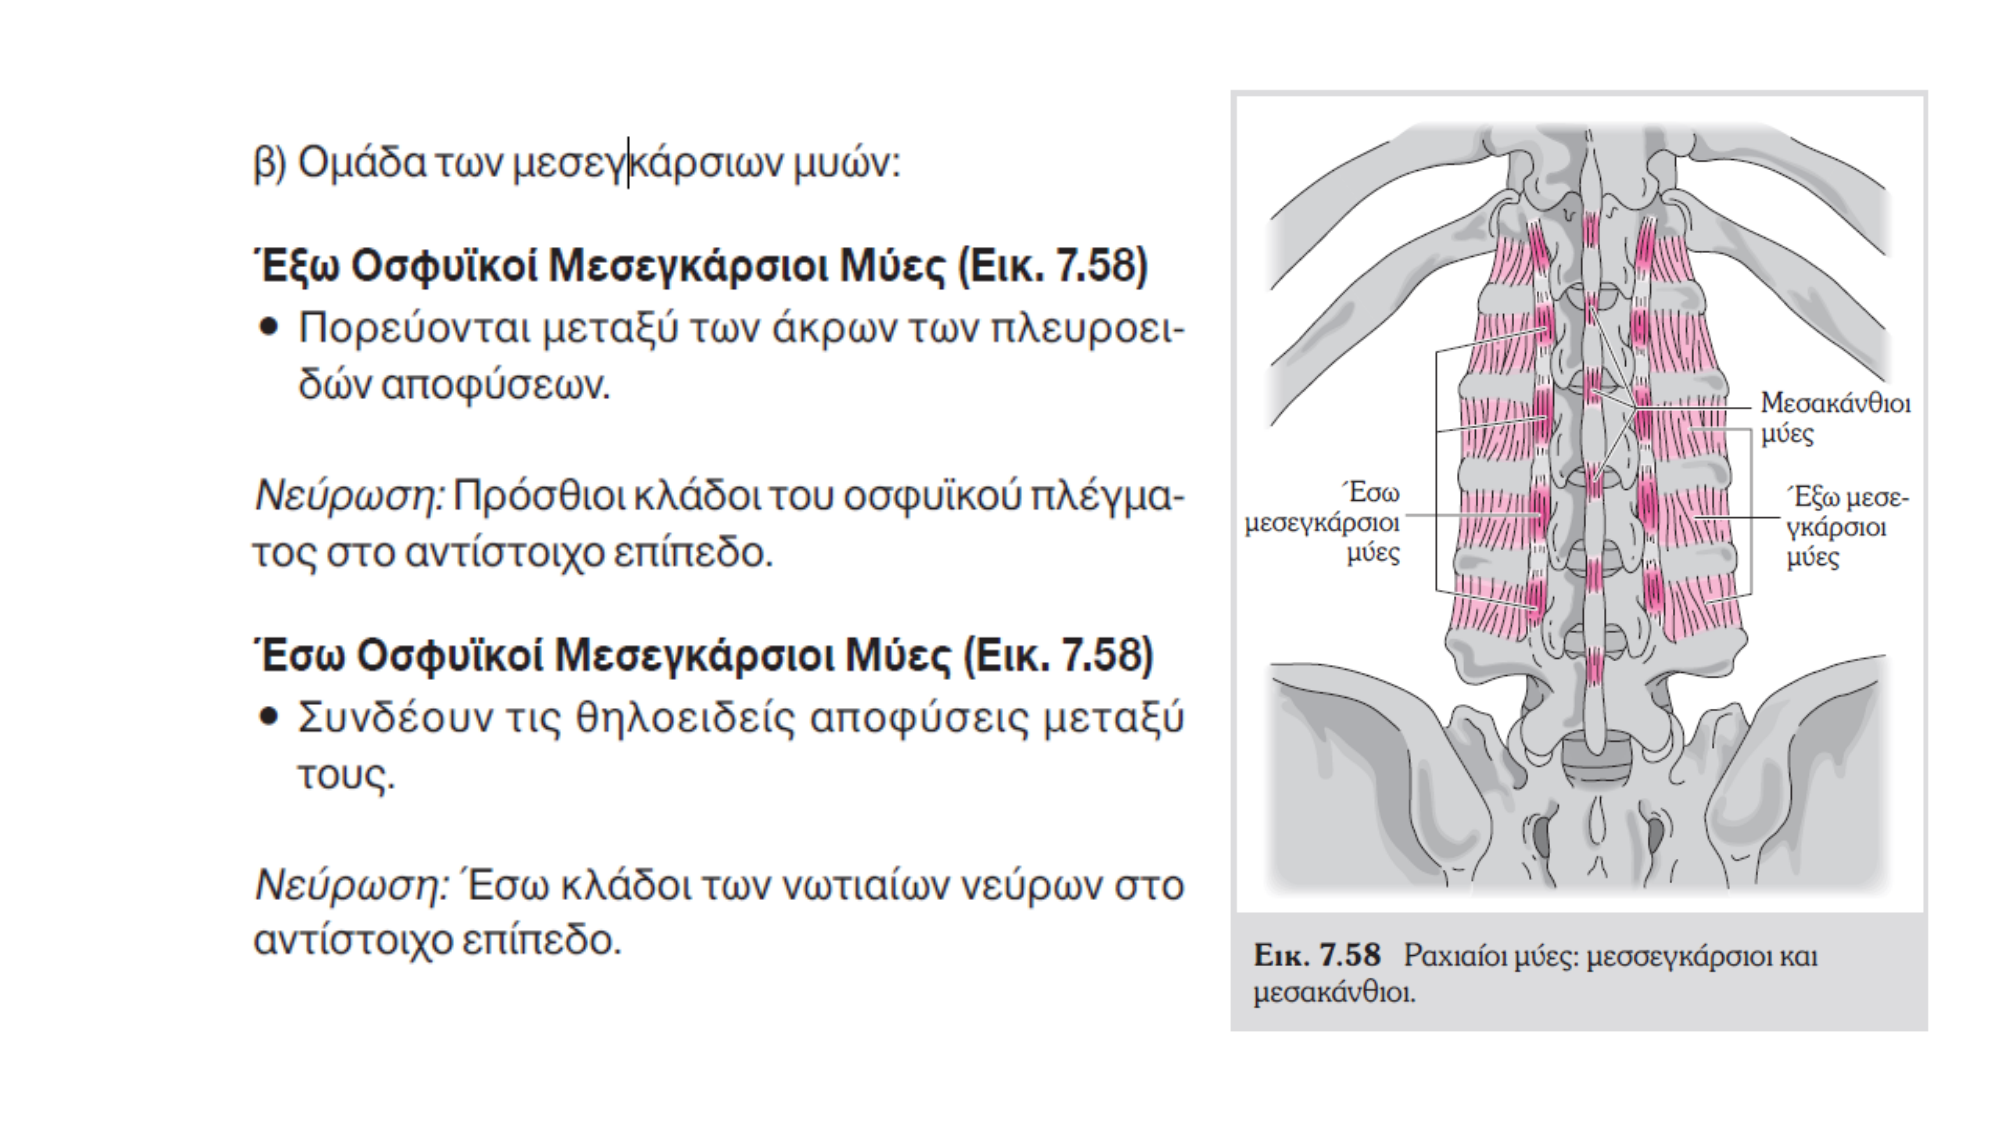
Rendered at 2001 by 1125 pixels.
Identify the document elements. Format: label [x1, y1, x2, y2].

picture [1220, 84, 1930, 1041]
list [236, 135, 1220, 990]
